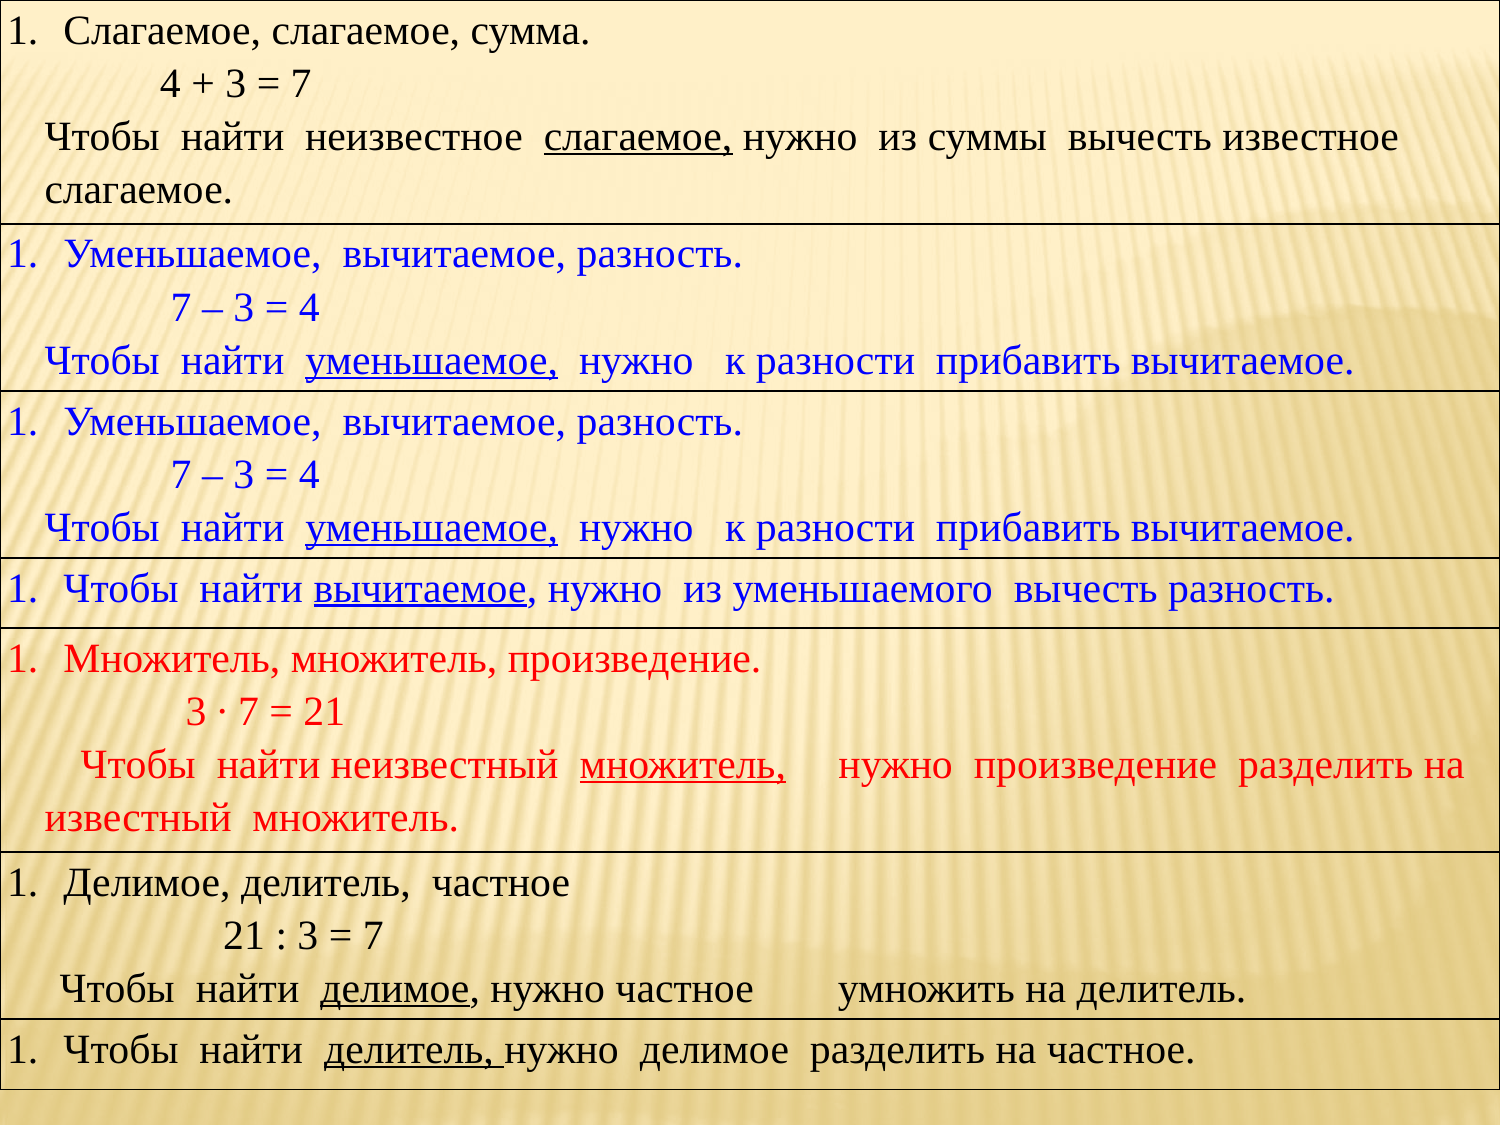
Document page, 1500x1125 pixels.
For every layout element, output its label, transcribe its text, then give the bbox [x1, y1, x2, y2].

table_cell Множитель, множитель, произведение. 3 ∙ 7 = 21 Чтобы найти неизвестный множитель, нужно произведение разделить на известный множитель. [1, 629, 1499, 851]
table_header Слагаемое, слагаемое, сумма. 4 + 3 = 7 Чтобы найти неизвестное слагаемое, нужно из суммы вычесть известное слагаемое. [1, 1, 1499, 223]
table_cell Делимое, делитель, частное 21 : 3 = 7 Чтобы найти делимое, нужно частное умножить на делитель. [1, 853, 1499, 1018]
table_cell Чтобы найти вычитаемое, нужно из уменьшаемого вычесть разность. [1, 559, 1499, 627]
table_cell Чтобы найти делитель, нужно делимое разделить на частное. [1, 1020, 1499, 1089]
table_cell Уменьшаемое, вычитаемое, разность. 7 – 3 = 4 Чтобы найти уменьшаемое, нужно к разности прибавить вычитаемое. [1, 392, 1499, 557]
table_cell Уменьшаемое, вычитаемое, разность. 7 – 3 = 4 Чтобы найти уменьшаемое, нужно к разности прибавить вычитаемое. [1, 225, 1499, 390]
